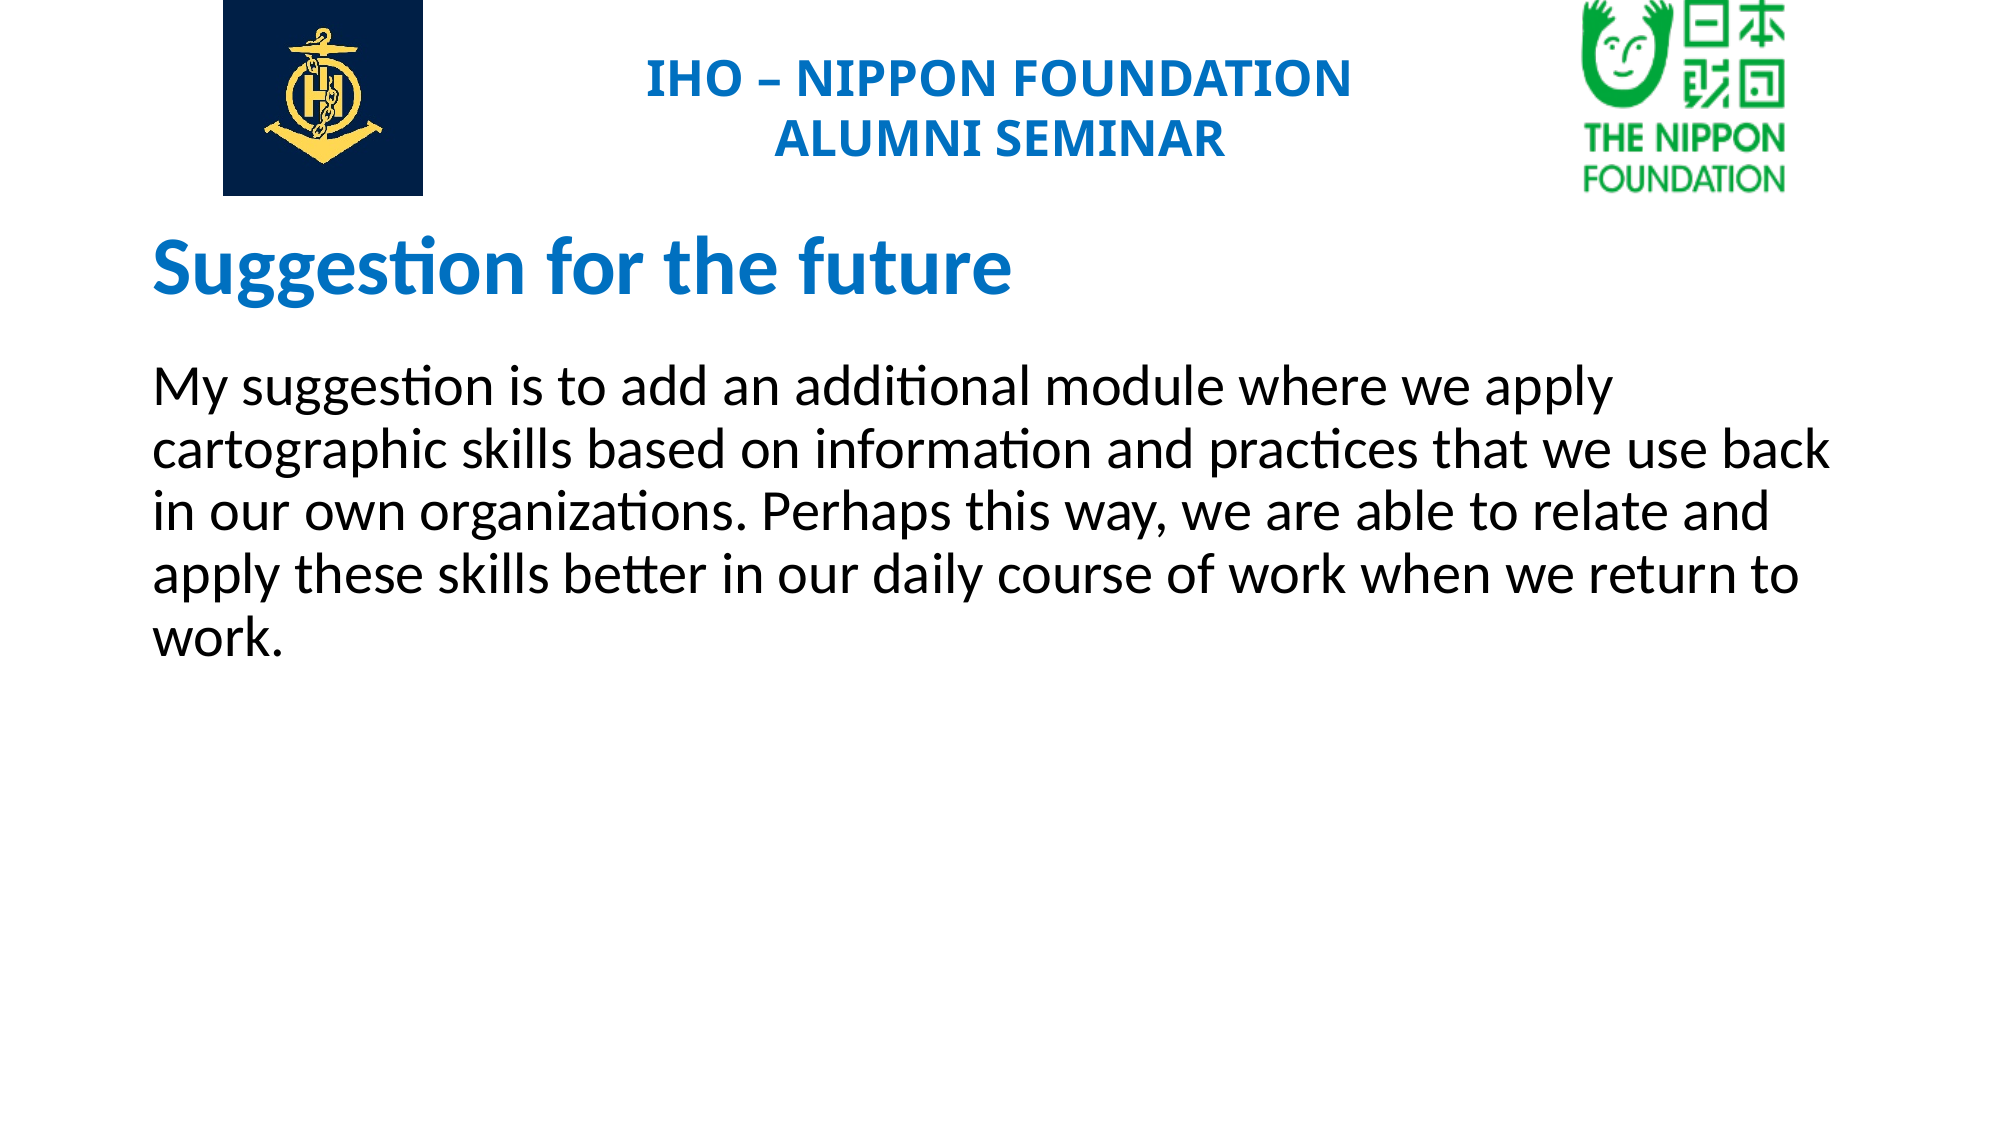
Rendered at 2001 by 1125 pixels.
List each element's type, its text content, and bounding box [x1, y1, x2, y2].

title Suggestion for the future [137, 214, 1863, 321]
picture [1577, 0, 1789, 198]
list My suggestion is to add an additional module where we apply cartographic skills based on information and practices that we use back in our own organizations. Perhaps this way, we are able to relate and apply these skills better in our daily course of work when we return to work. [137, 347, 1863, 1062]
picture [223, 0, 423, 196]
text_box IHO – NIPPON FOUNDATION ALUMNI SEMINAR [564, 39, 1436, 174]
